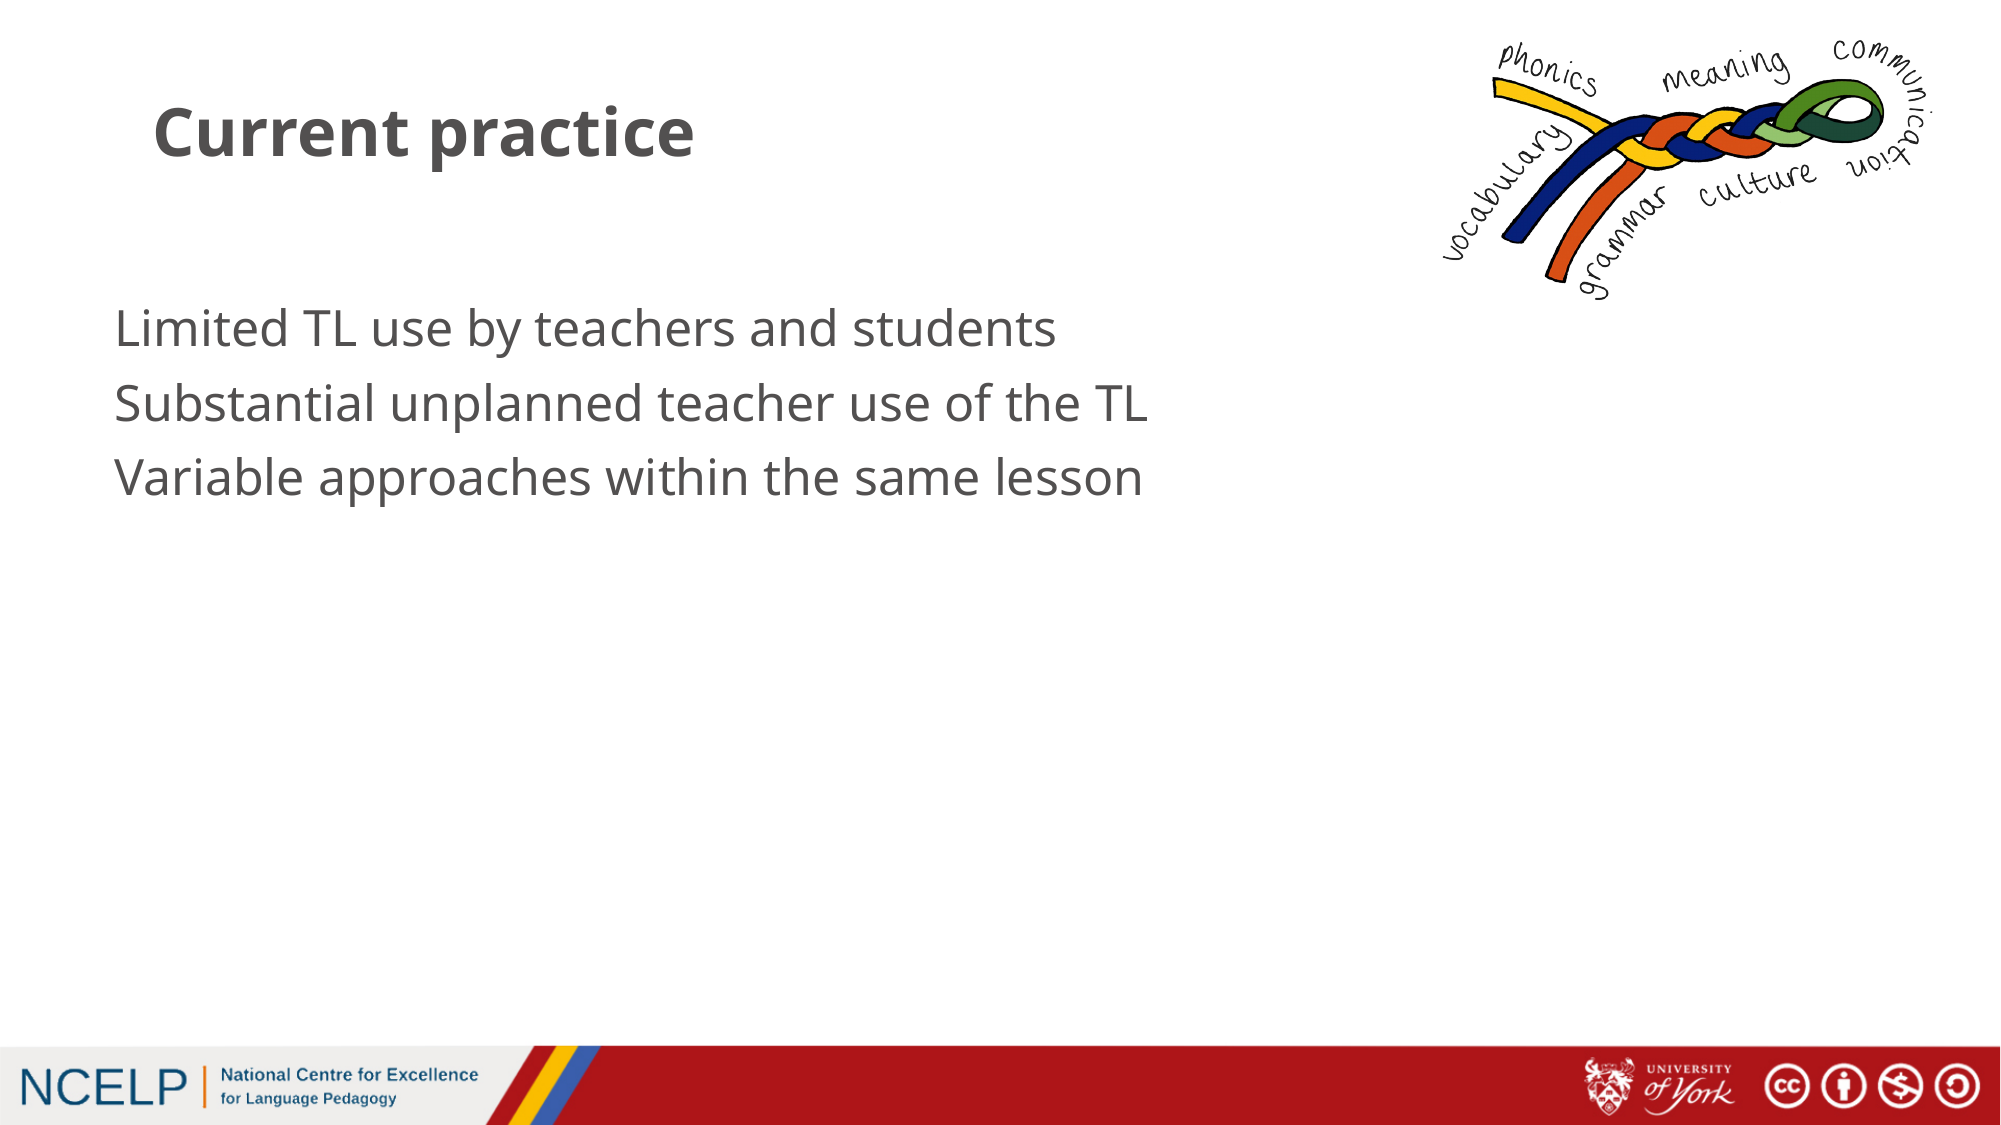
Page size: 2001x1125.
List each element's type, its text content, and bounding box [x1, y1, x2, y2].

list Limited TL use by teachers and students Substantial unplanned teacher use of the TL Variable approaches within the same lesson [86, 295, 1914, 1010]
title Current practice [137, 26, 1340, 244]
picture [0, 0, 2001, 1125]
